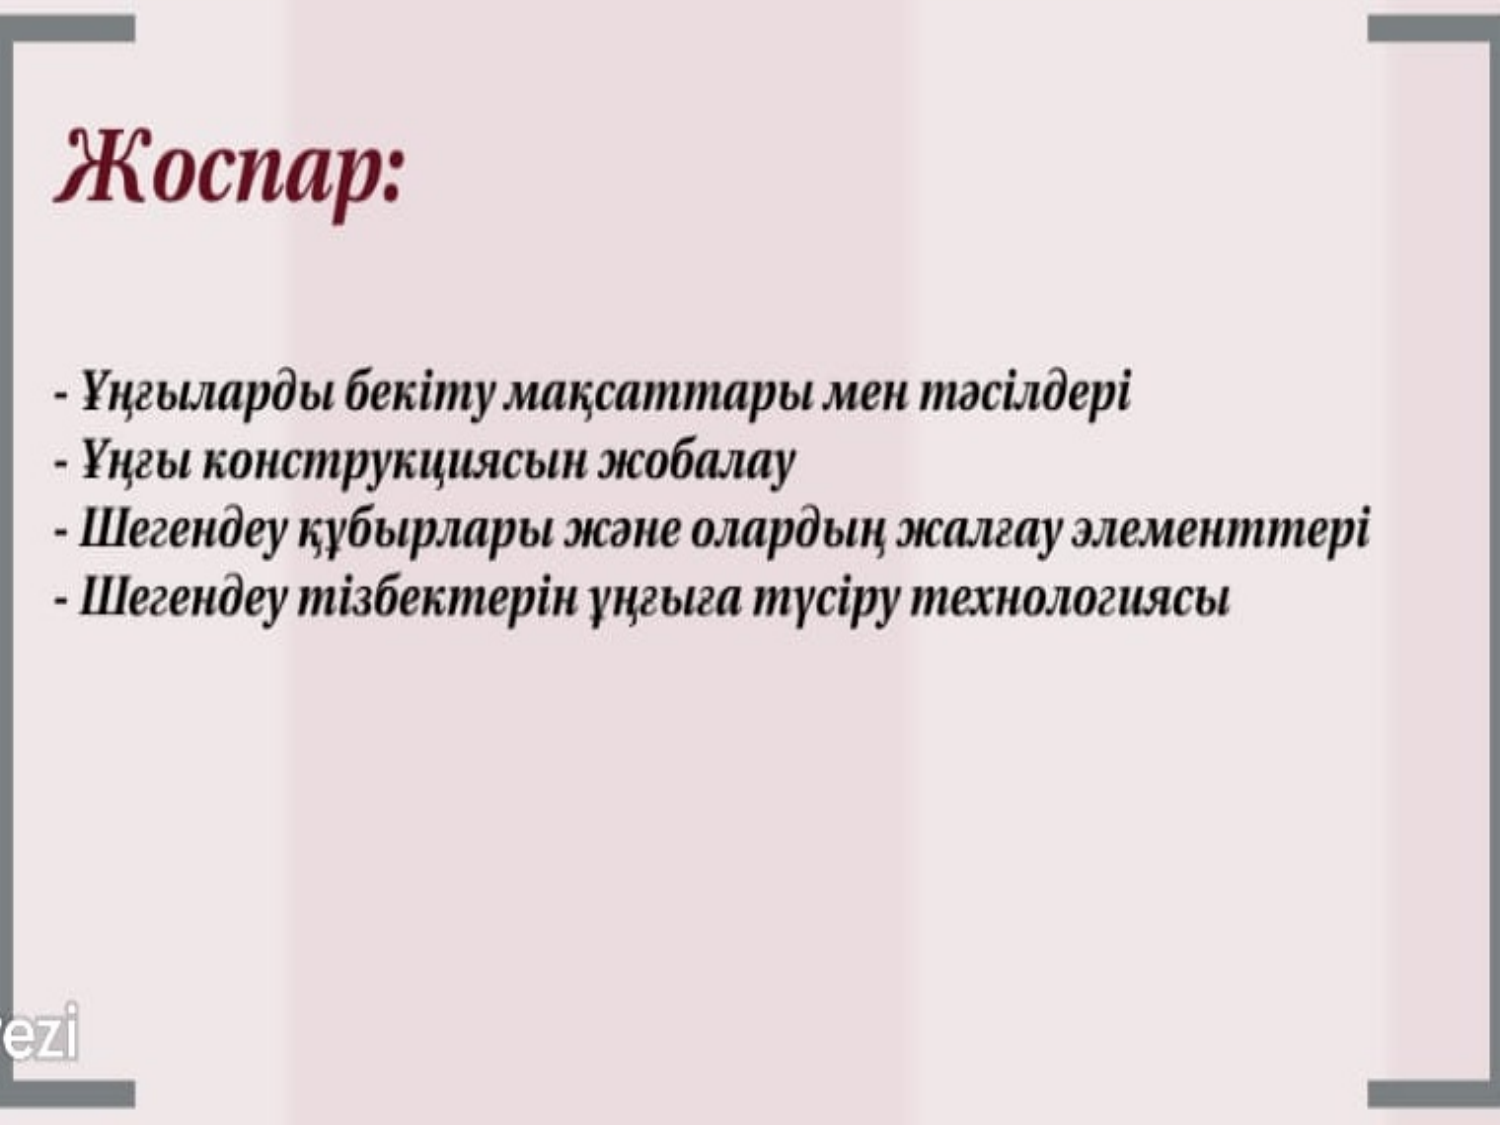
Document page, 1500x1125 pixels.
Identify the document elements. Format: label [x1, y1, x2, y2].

list [0, 0, 1500, 1125]
